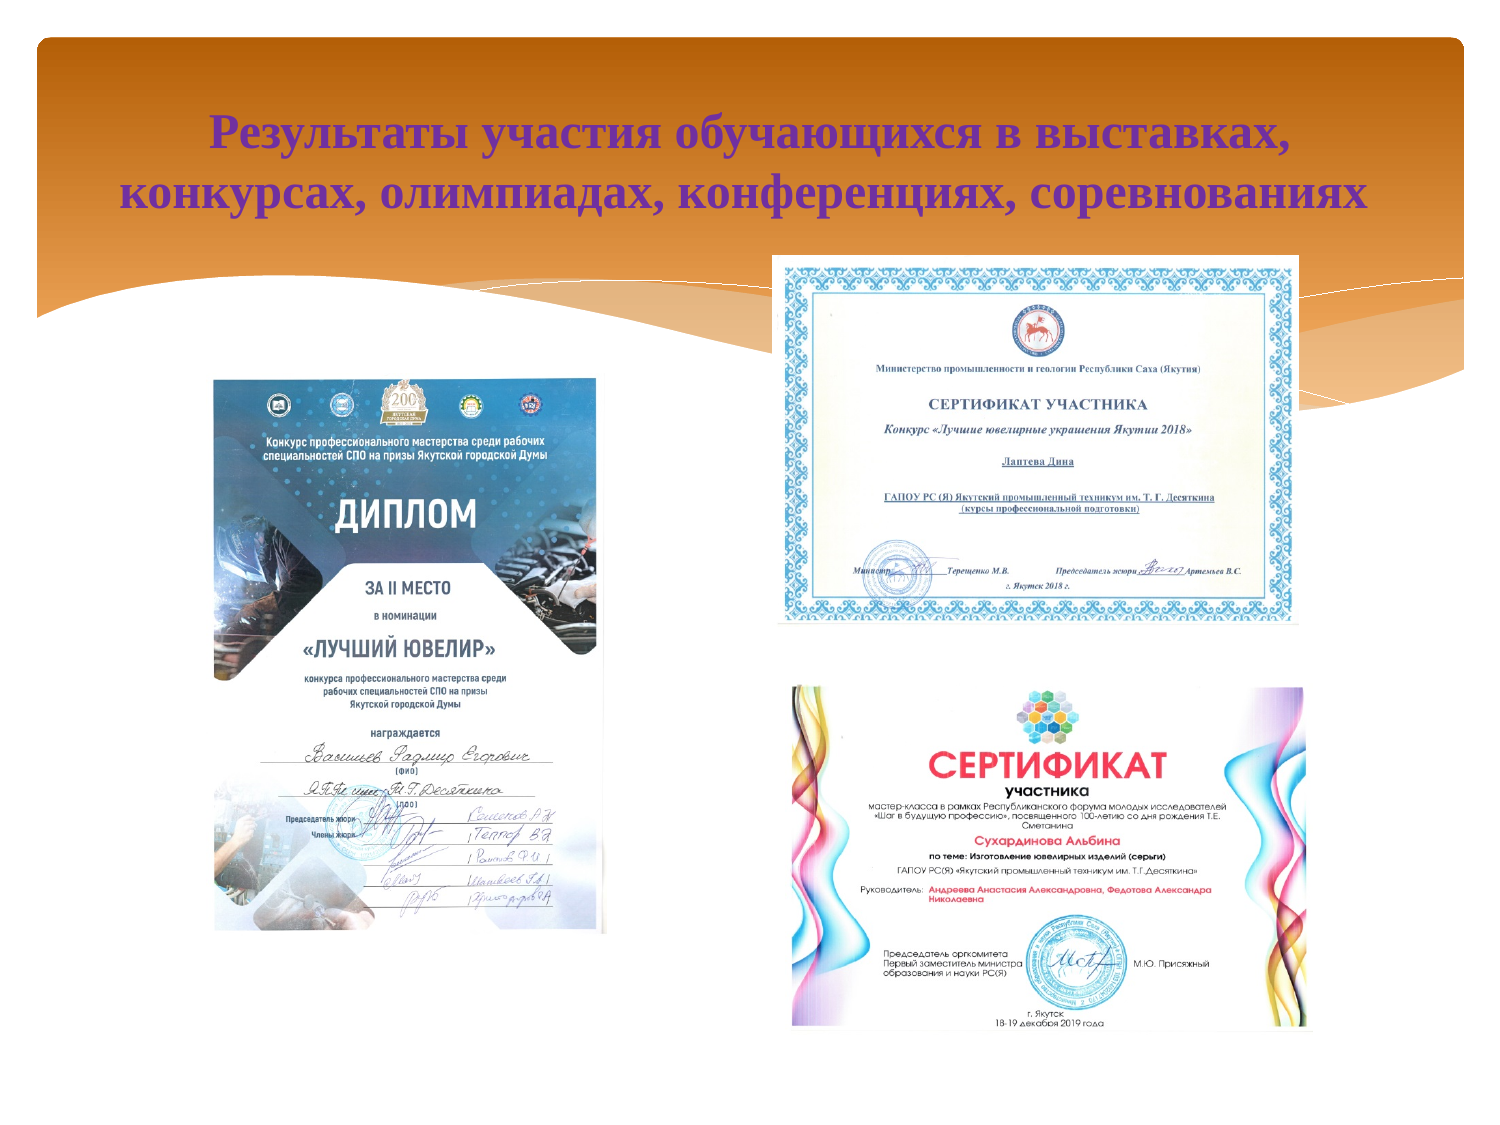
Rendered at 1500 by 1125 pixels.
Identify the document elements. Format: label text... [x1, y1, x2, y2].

title Результаты участия обучающихся в выставках, конкурсах, олимпиадах, конференциях, соревнованиях [75, 55, 1425, 261]
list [206, 373, 607, 940]
picture [785, 680, 1314, 1036]
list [772, 255, 1299, 628]
